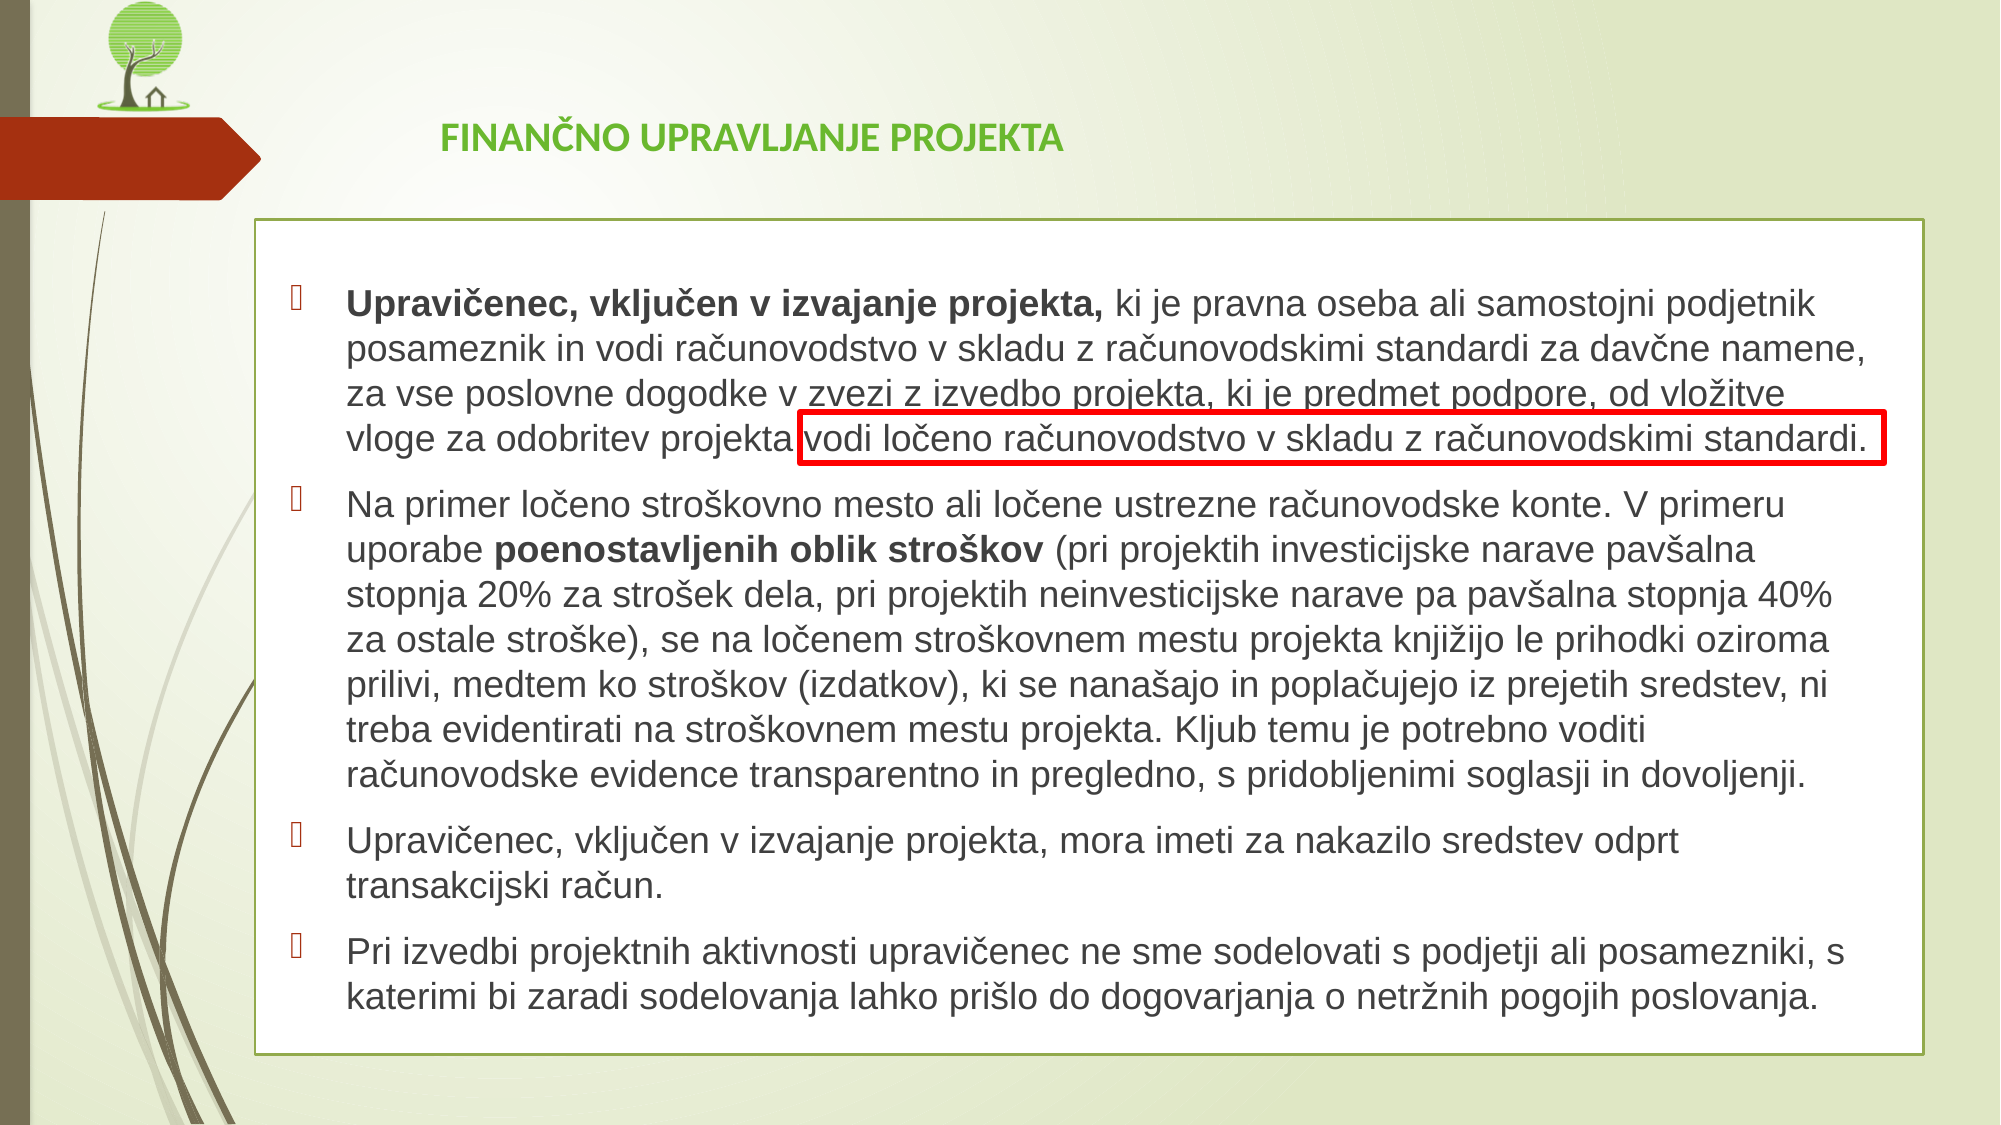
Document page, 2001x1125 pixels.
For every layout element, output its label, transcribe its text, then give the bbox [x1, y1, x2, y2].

list Upravičenec, vključen v izvajanje projekta, ki je pravna oseba ali samostojni podjetnik posameznik in vodi računovodstvo v skladu z računovodskimi standardi za davčne namene, za vse poslovne dogodke v zvezi z izvedbo projekta, ki je predmet podpore, od vložitve vloge za odobritev projekta vodi ločeno računovodstvo v skladu z računovodskimi standardi. Na primer ločeno stroškovno mesto ali ločene ustrezne računovodske konte. V primeru uporabe poenostavljenih oblik stroškov (pri projektih investicijske narave pavšalna stopnja 20% za strošek dela, pri projektih neinvesticijske narave pa pavšalna stopnja 40% za ostale stroške), se na ločenem stroškovnem mestu projekta knjižijo le prihodki oziroma prilivi, medtem ko stroškov (izdatkov), ki se nanašajo in poplačujejo iz prejetih sredstev, ni treba evidentirati na stroškovnem mestu projekta. Kljub temu je potrebno voditi računovodske evidence transparentno in pregledno, s pridobljenimi soglasji in dovoljenji. Upravičenec, vključen v izvajanje projekta, mora imeti za nakazilo sredstev odprt transakcijski račun. Pri izvedbi projektnih aktivnosti upravičenec ne sme sodelovati s podjetji ali posamezniki, s katerimi bi zaradi sodelovanja lahko prišlo do dogovarjanja o netržnih pogojih poslovanja. [275, 205, 1888, 1042]
text_box [254, 218, 1925, 1056]
text_box [799, 411, 1886, 465]
picture [93, 0, 199, 117]
title FINANČNO UPRAVLJANJE PROJEKTA [425, 102, 1888, 205]
